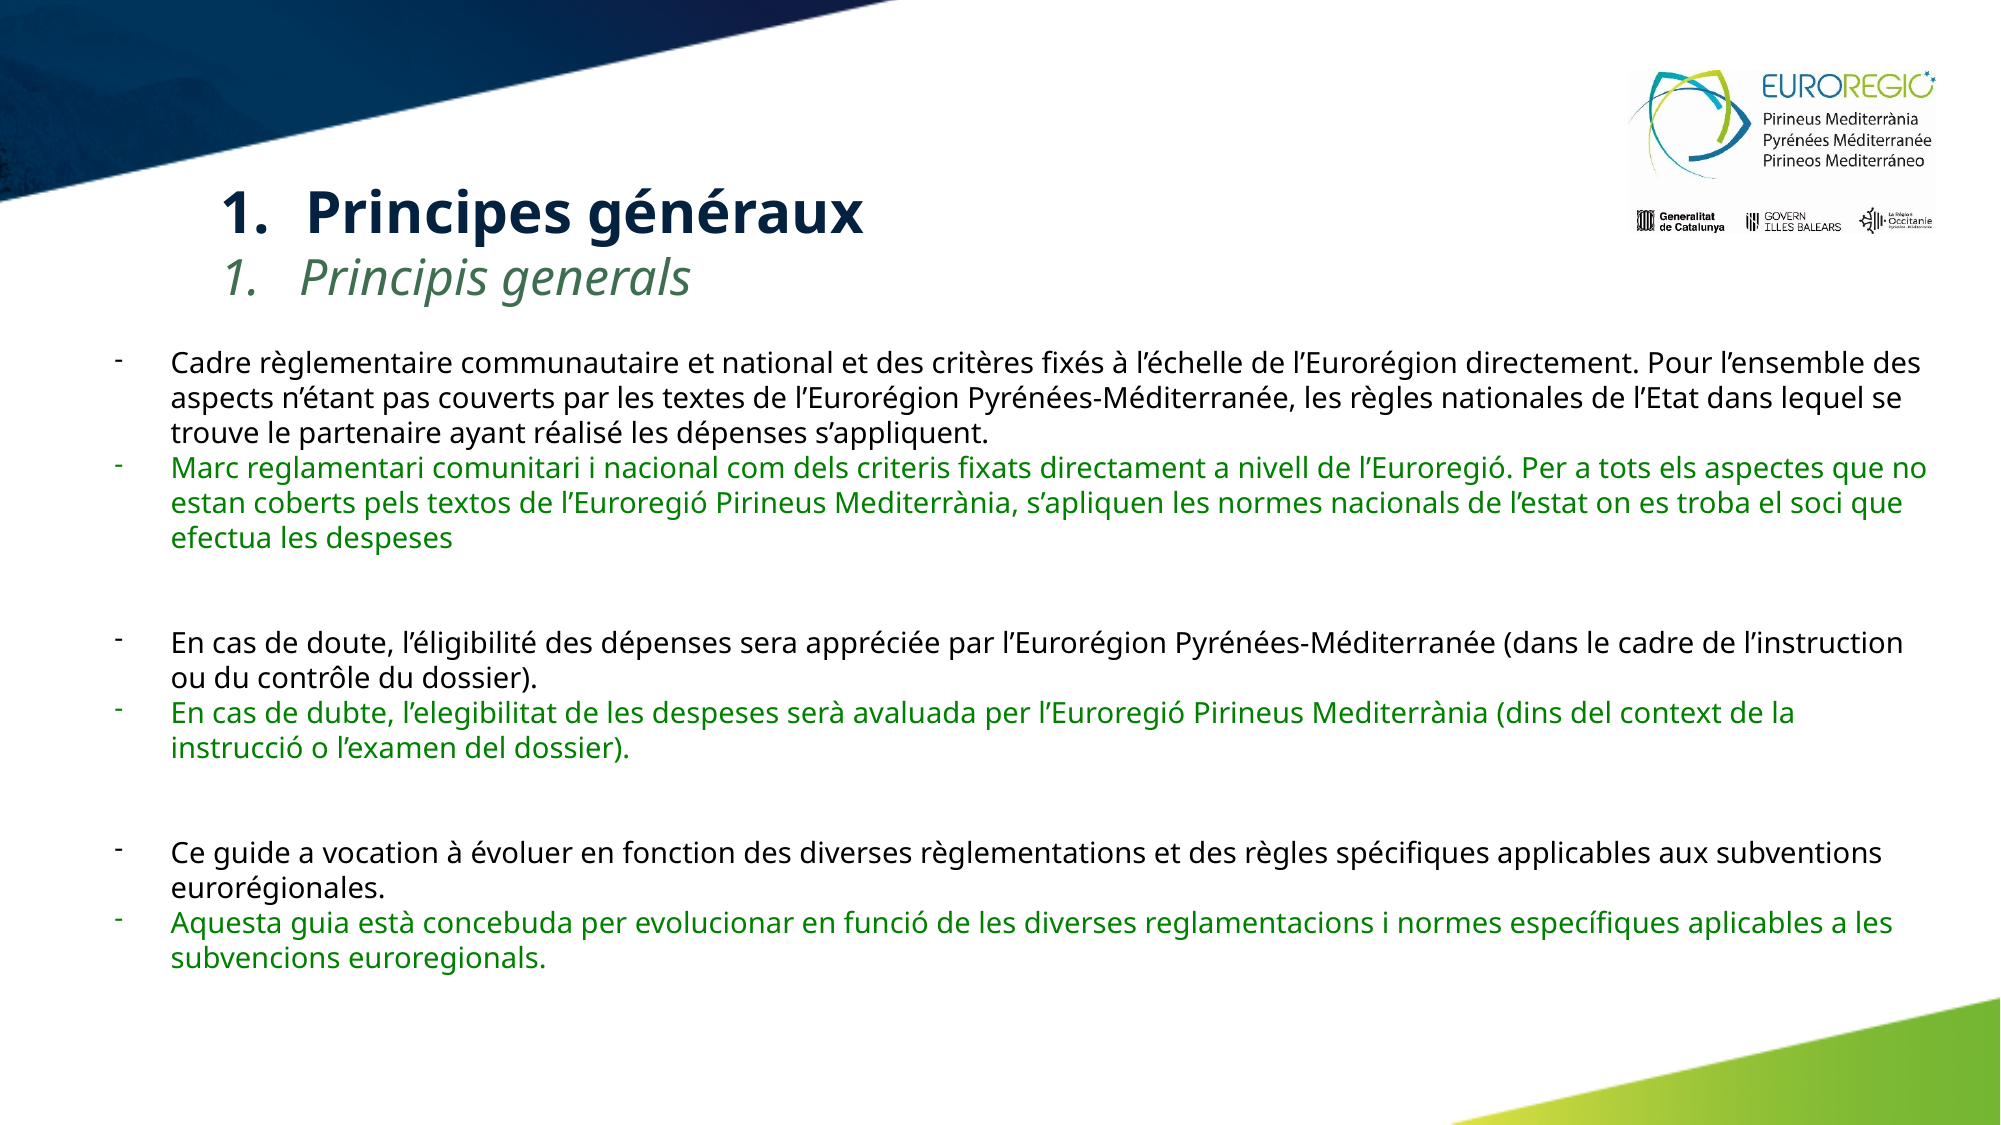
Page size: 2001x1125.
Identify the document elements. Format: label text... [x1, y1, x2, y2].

text_box Cadre règlementaire communautaire et national et des critères fixés à l’échelle de l’Eurorégion directement. Pour l’ensemble des aspects n’étant pas couverts par les textes de l’Eurorégion Pyrénées-Méditerranée, les règles nationales de l’Etat dans lequel se trouve le partenaire ayant réalisé les dépenses s’appliquent. Marc reglamentari comunitari i nacional com dels criteris fixats directament a nivell de l’Euroregió. Per a tots els aspectes que no estan coberts pels textos de l’Euroregió Pirineus Mediterrània, s’apliquen les normes nacionals de l’estat on es troba el soci que efectua les despeses En cas de doute, l’éligibilité des dépenses sera appréciée par l’Eurorégion Pyrénées-Méditerranée (dans le cadre de l’instruction ou du contrôle du dossier). En cas de dubte, l’elegibilitat de les despeses serà avaluada per l’Euroregió Pirineus Mediterrània (dins del context de la instrucció o l’examen del dossier). Ce guide a vocation à évoluer en fonction des diverses règlementations et des règles spécifiques applicables aux subventions eurorégionales. Aquesta guia està concebuda per evolucionar en funció de les diverses reglamentacions i normes específiques aplicables a les subvencions euroregionals. [99, 337, 1949, 1062]
text_box [168, 273, 1950, 1056]
text_box Principes généraux 1. Principis generals [205, 168, 879, 313]
picture [1628, 70, 1936, 235]
title [210, 92, 508, 168]
